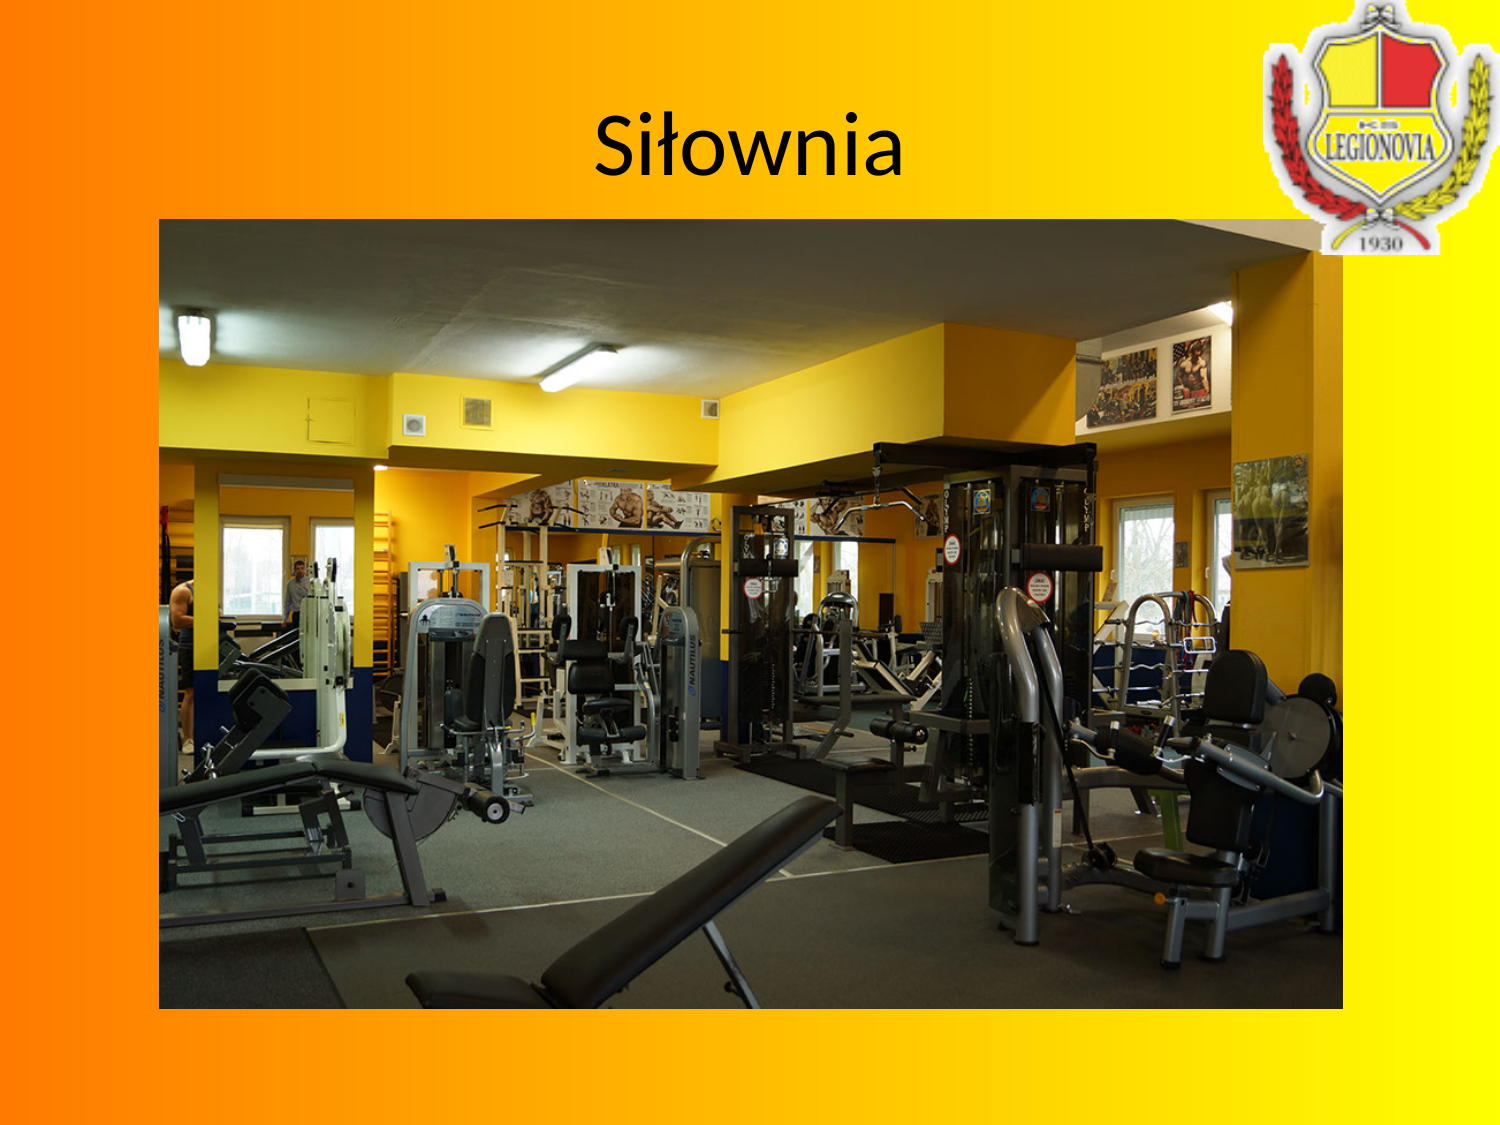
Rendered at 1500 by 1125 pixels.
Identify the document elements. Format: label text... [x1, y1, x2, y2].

picture [1263, 0, 1500, 256]
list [159, 219, 1343, 1009]
title Siłownia [75, 45, 1258, 233]
